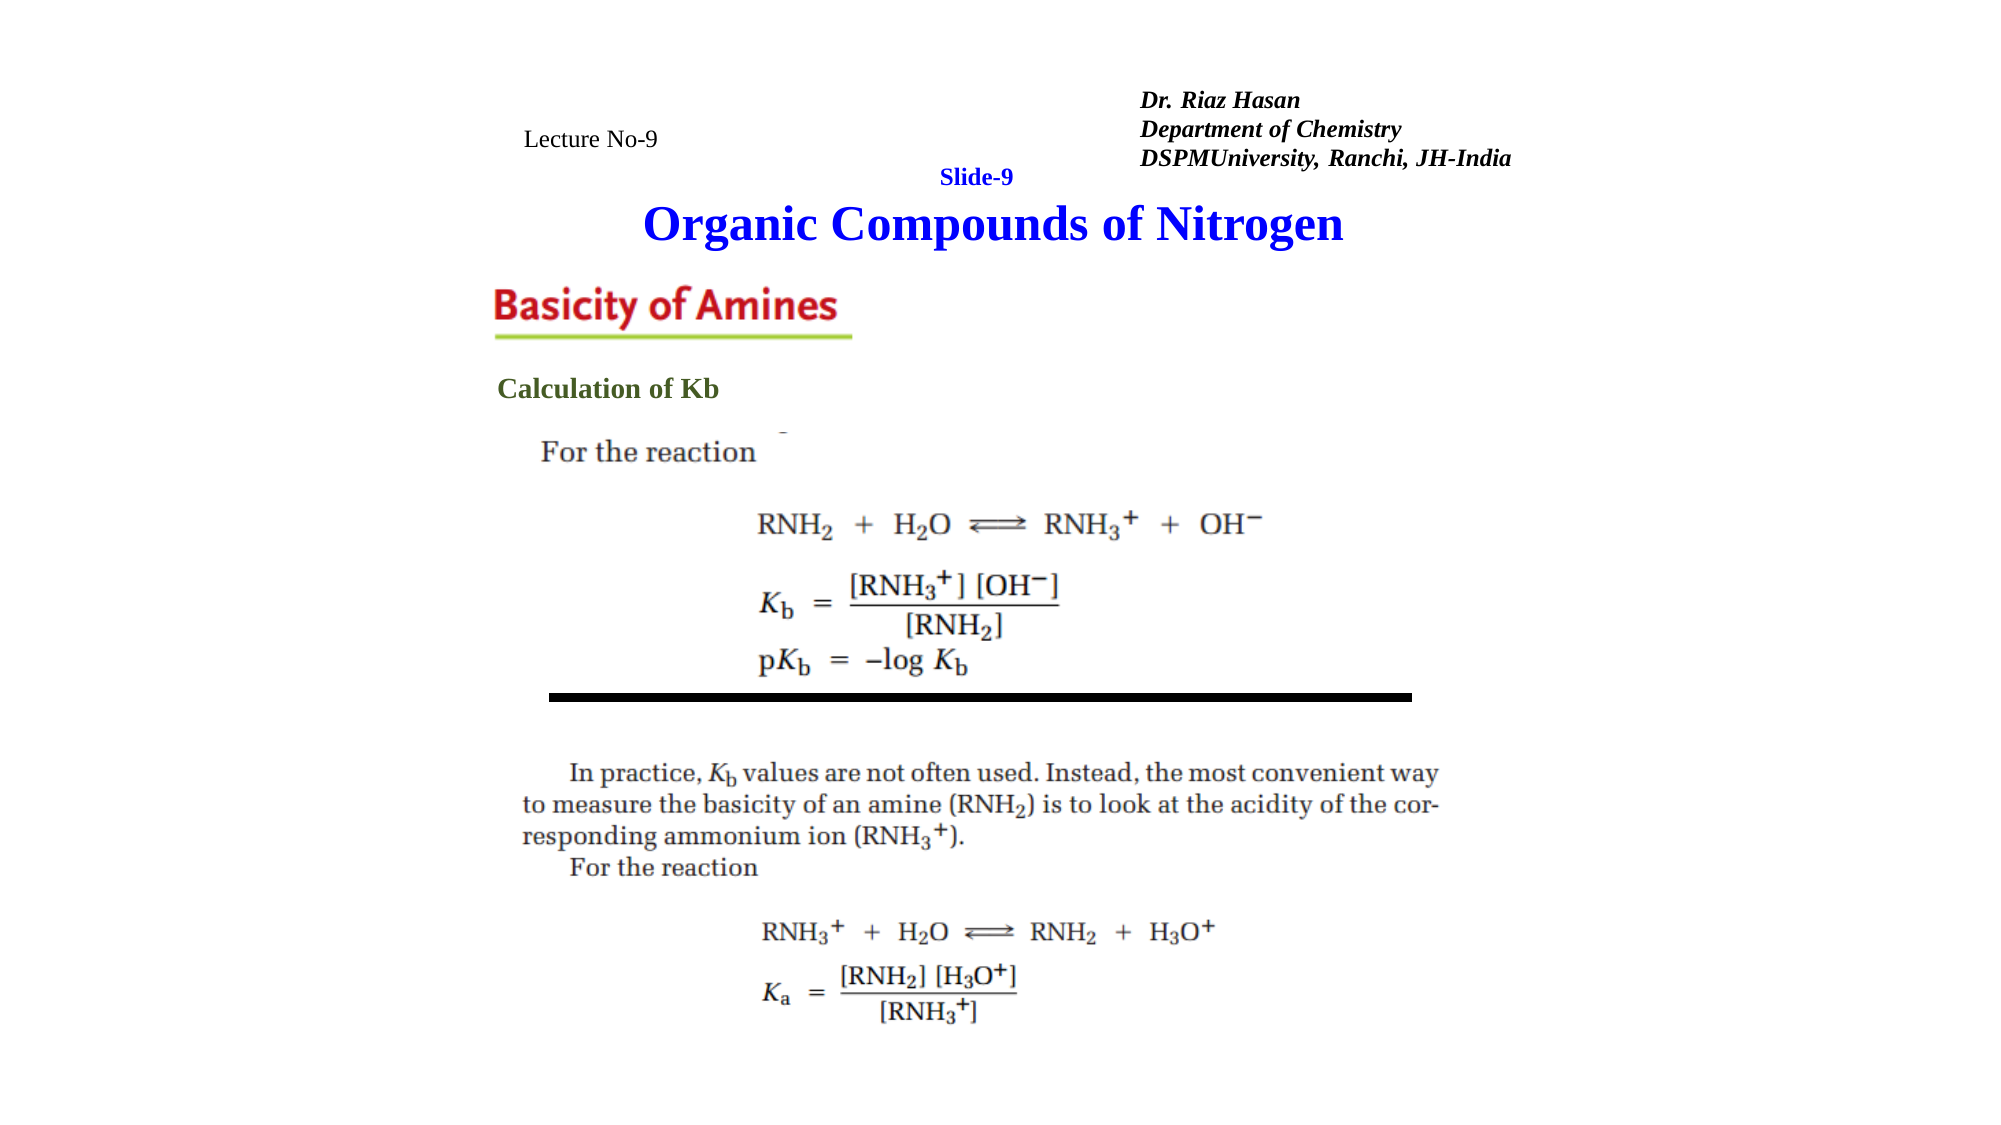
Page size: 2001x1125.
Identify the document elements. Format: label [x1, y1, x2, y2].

picture [484, 79, 1516, 1046]
